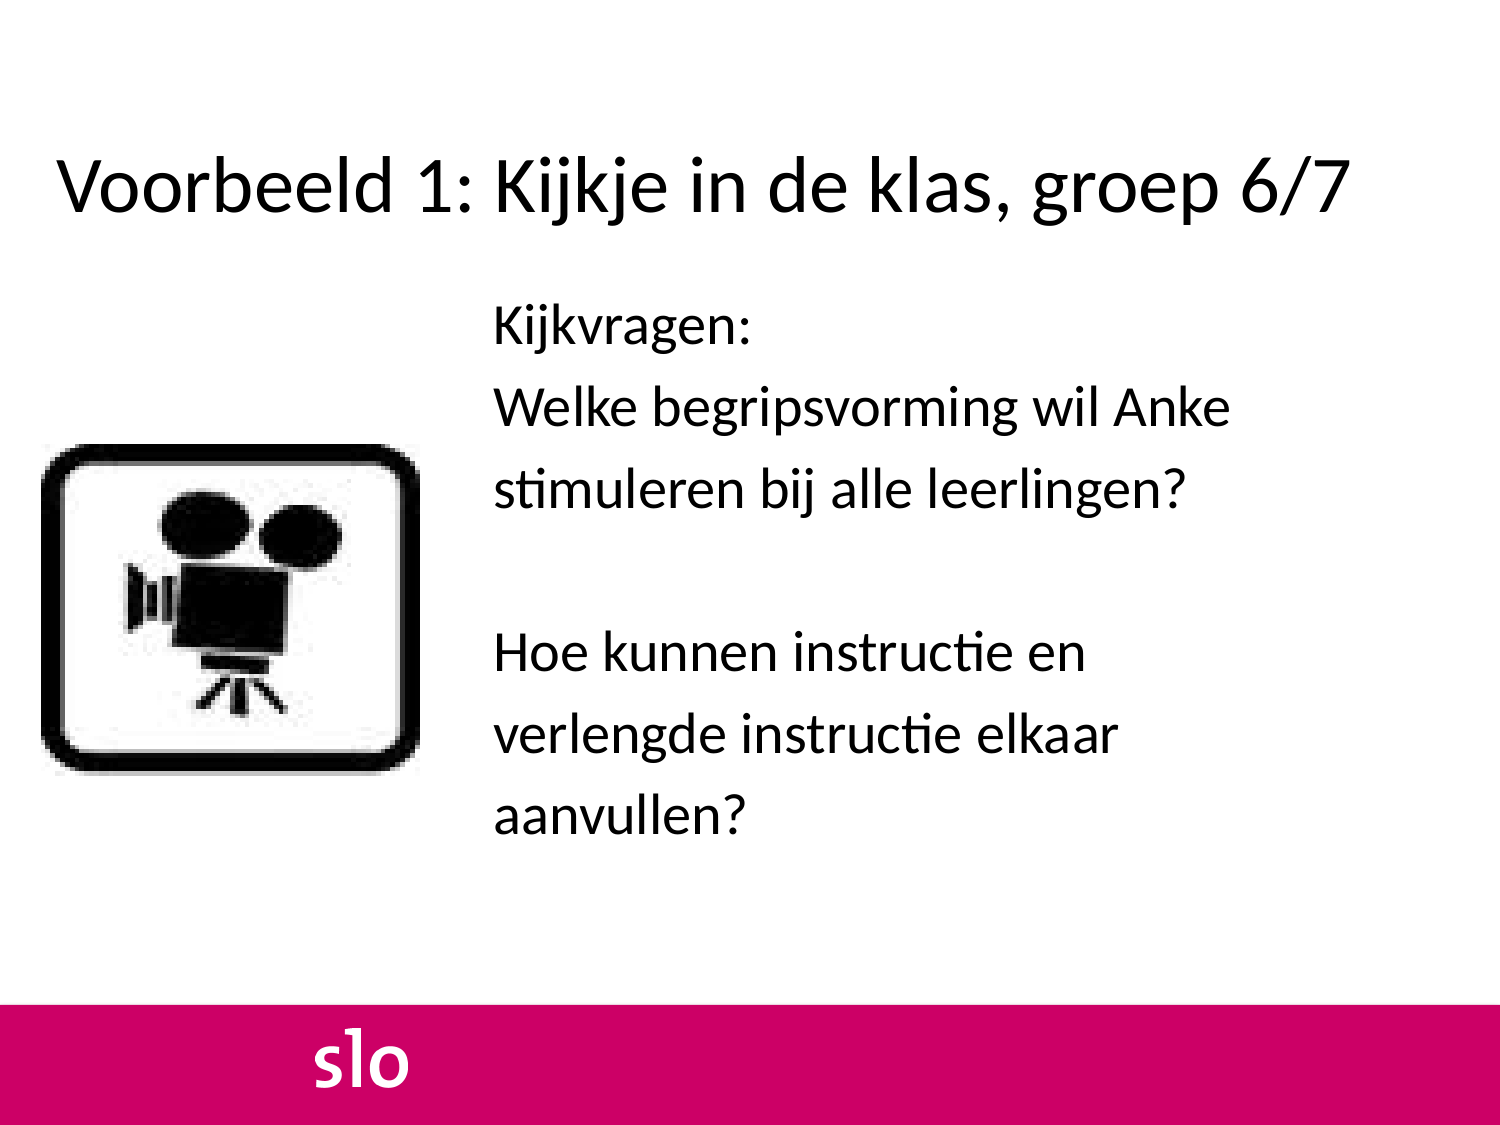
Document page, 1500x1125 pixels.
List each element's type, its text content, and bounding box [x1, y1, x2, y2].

list Kijkvragen: Welke begripsvorming wil Anke stimuleren bij alle leerlingen? Hoe kunnen instructie en verlengde instructie elkaar aanvullen? [478, 278, 1353, 988]
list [41, 444, 420, 776]
picture [315, 1028, 408, 1088]
title Voorbeeld 1: Kijkje in de klas, groep 6/7 [41, 86, 1465, 274]
